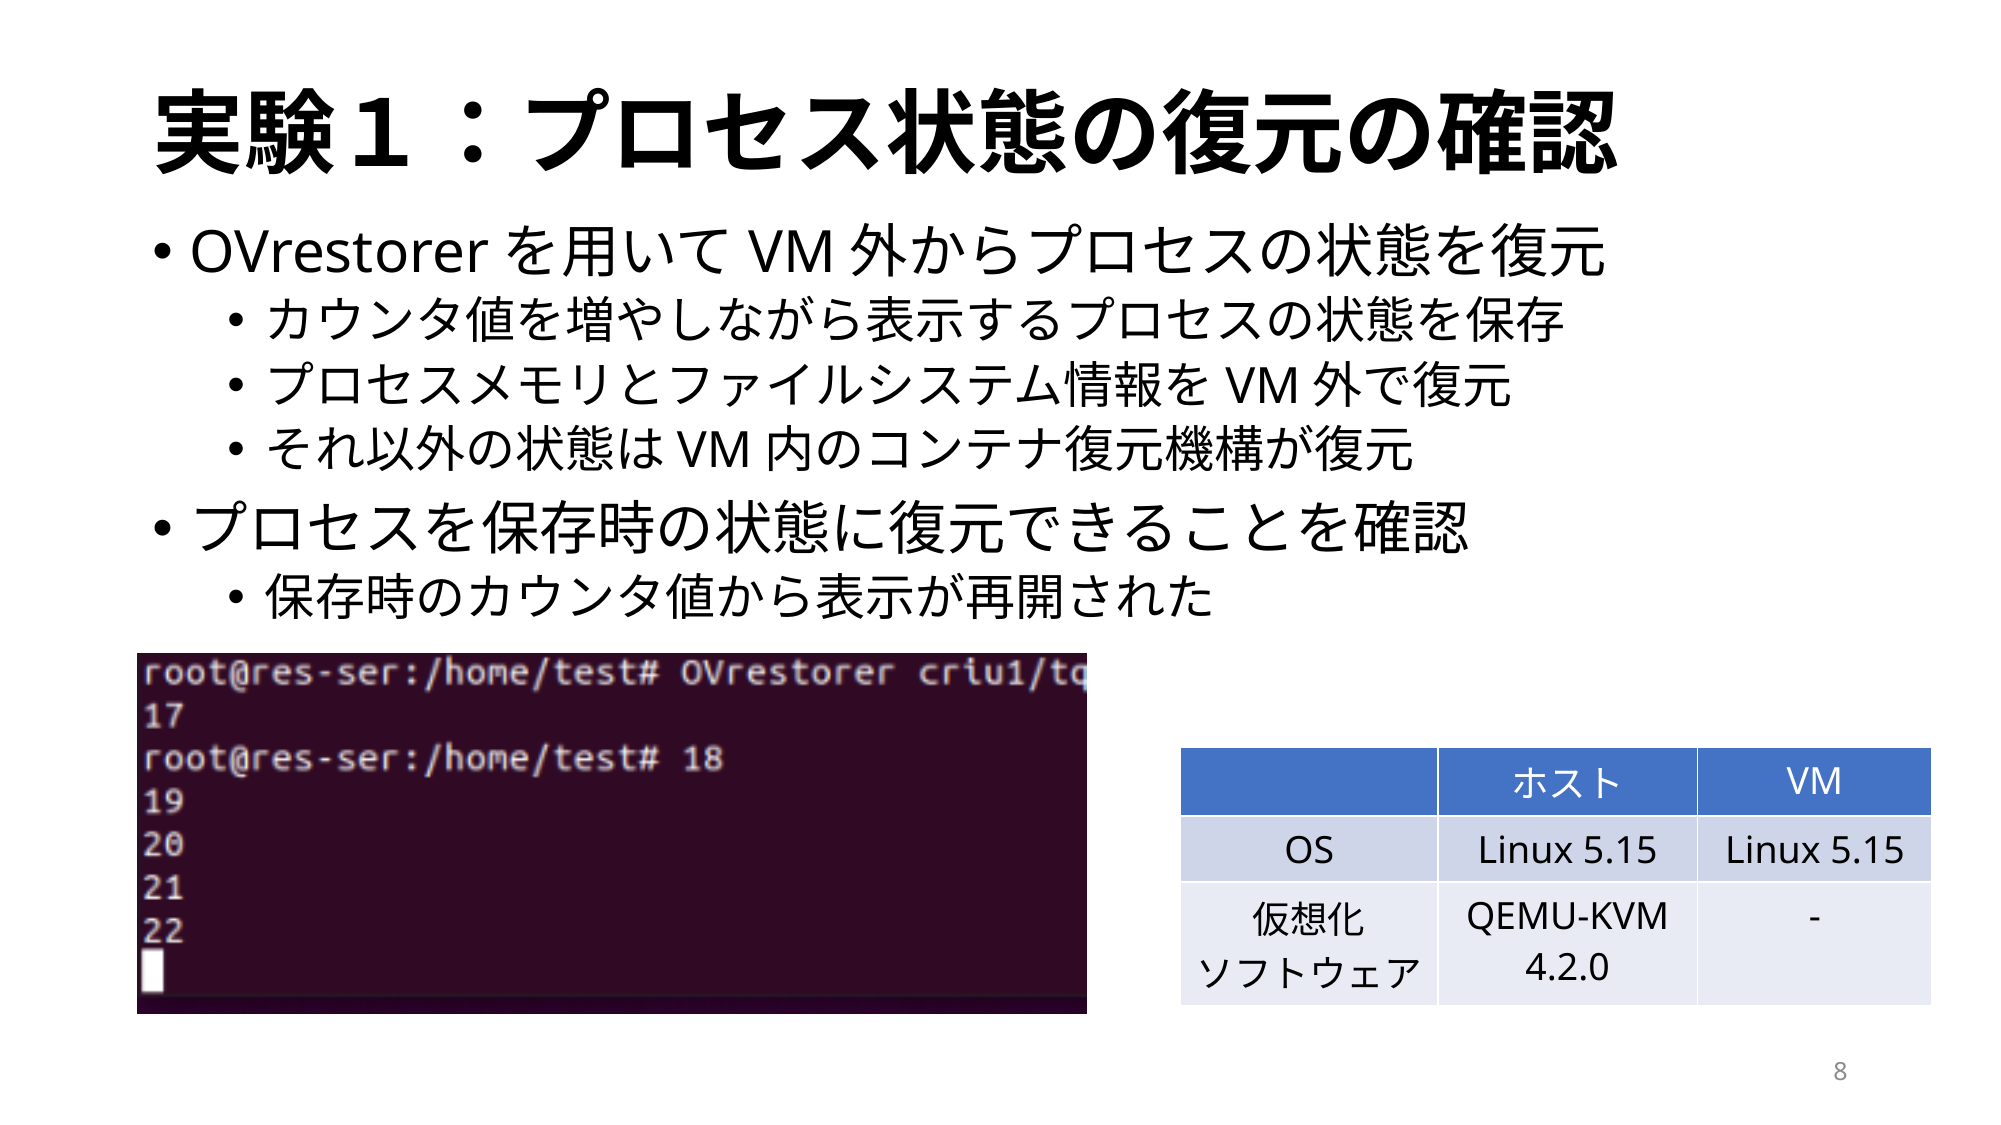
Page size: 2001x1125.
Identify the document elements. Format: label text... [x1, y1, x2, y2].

table_cell Linux 5.15 [1439, 817, 1697, 881]
table_cell OS [1181, 817, 1437, 881]
table_header VM [1698, 748, 1931, 815]
table_header ホスト [1439, 748, 1697, 815]
list OVrestorerを用いてVM外からプロセスの状態を復元 カウンタ値を増やしながら表示するプロセスの状態を保存 プロセスメモリとファイルシステム情報をVM外で復元 それ以外の状態はVM内のコンテナ復元機構が復元 プロセスを保存時の状態に復元できることを確認 保存時のカウンタ値から表示が再開された [137, 214, 1933, 1014]
table_cell Linux 5.15 [1698, 817, 1931, 881]
table_cell - [1698, 883, 1931, 1005]
table_header [1181, 748, 1437, 815]
slide_number 8 [1412, 1042, 1863, 1103]
table_cell QEMU-KVM 4.2.0 [1439, 883, 1697, 1005]
picture [137, 653, 1087, 1014]
title 実験１：プロセス状態の復元の確認 [137, 59, 1863, 214]
table_cell 仮想化 ソフトウェア [1181, 883, 1437, 1005]
